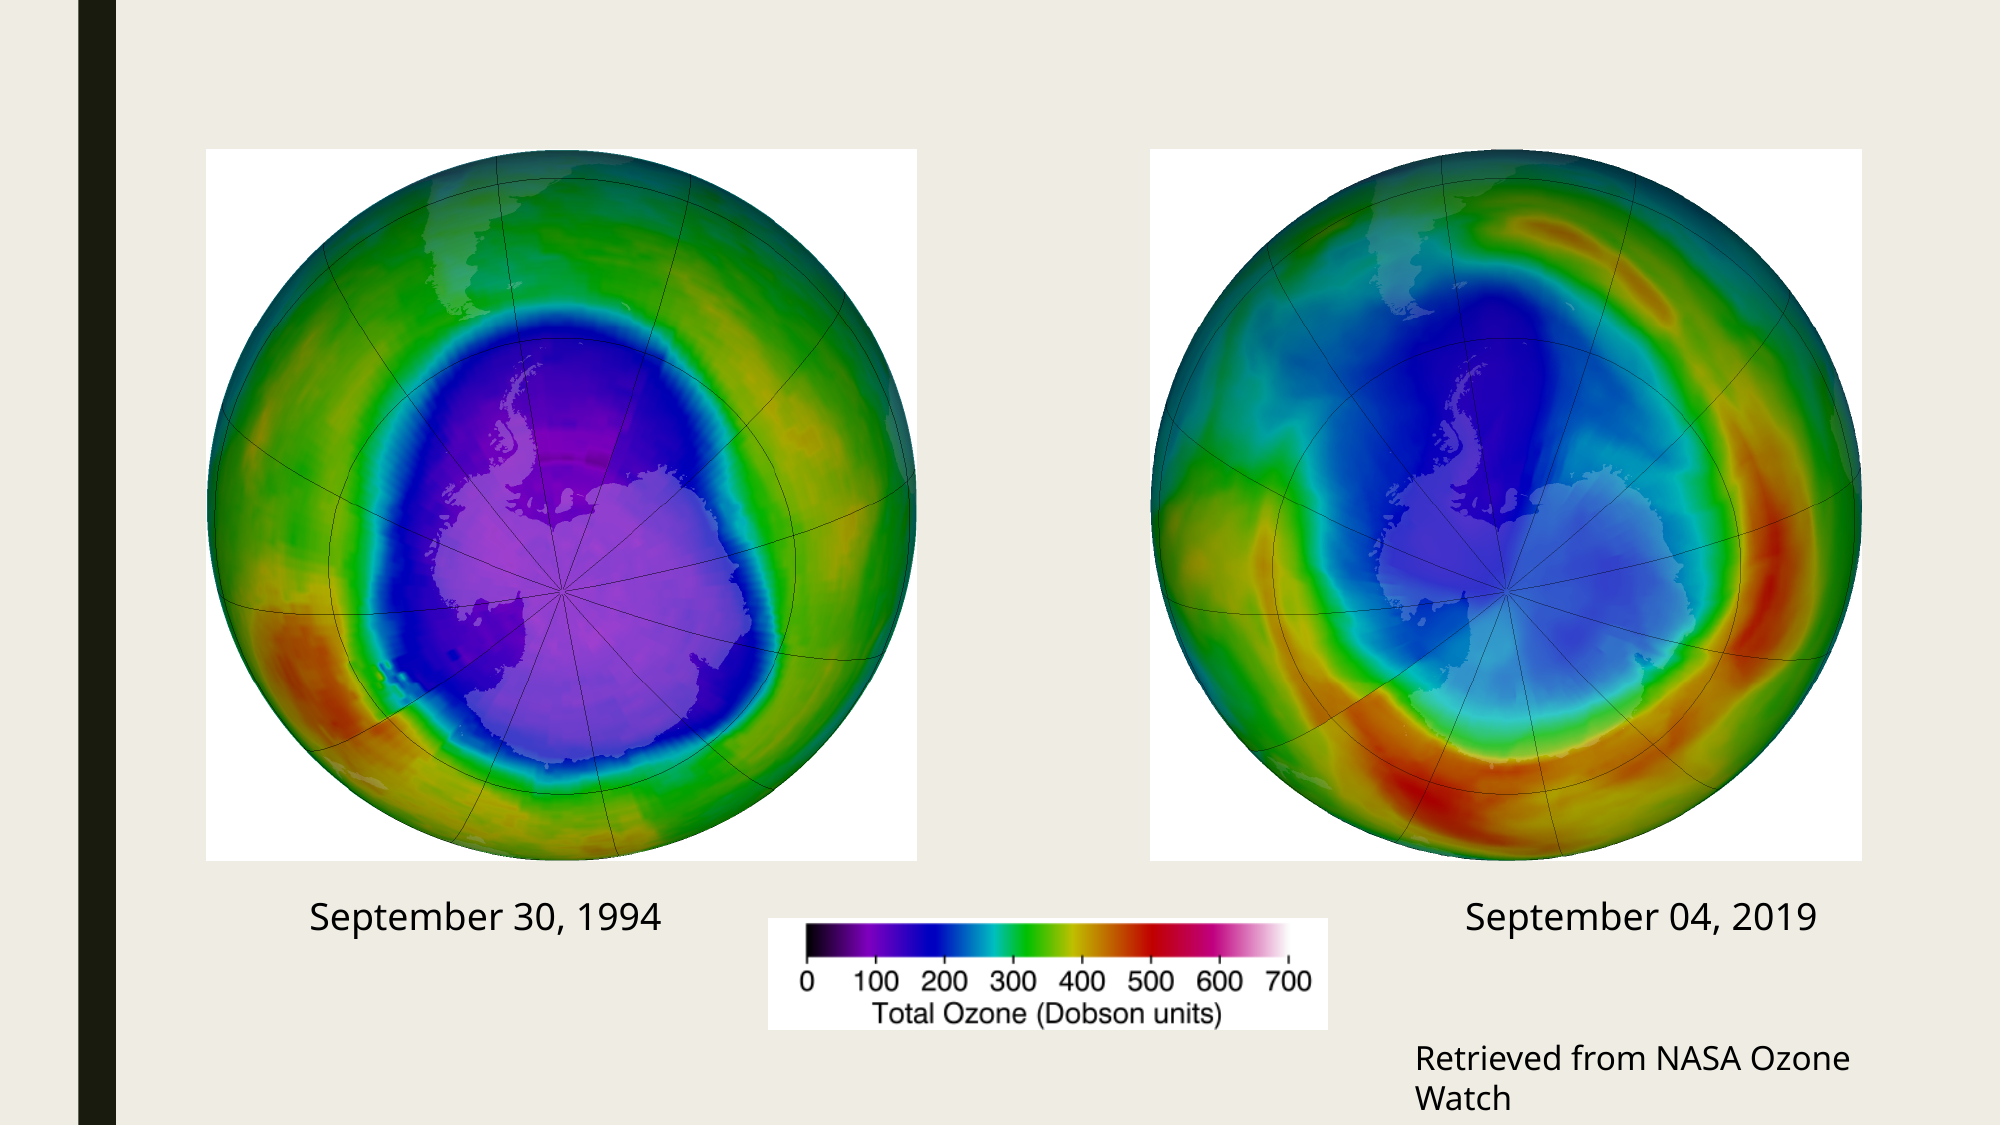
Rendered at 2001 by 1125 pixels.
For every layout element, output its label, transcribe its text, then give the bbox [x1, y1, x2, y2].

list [206, 149, 917, 861]
text_box September 04, 2019 [1450, 885, 1862, 946]
picture [768, 918, 1328, 1030]
text_box September 30, 1994 [294, 885, 747, 946]
picture [1150, 149, 1862, 861]
text_box Retrieved from NASA Ozone Watch [1400, 1029, 1922, 1125]
